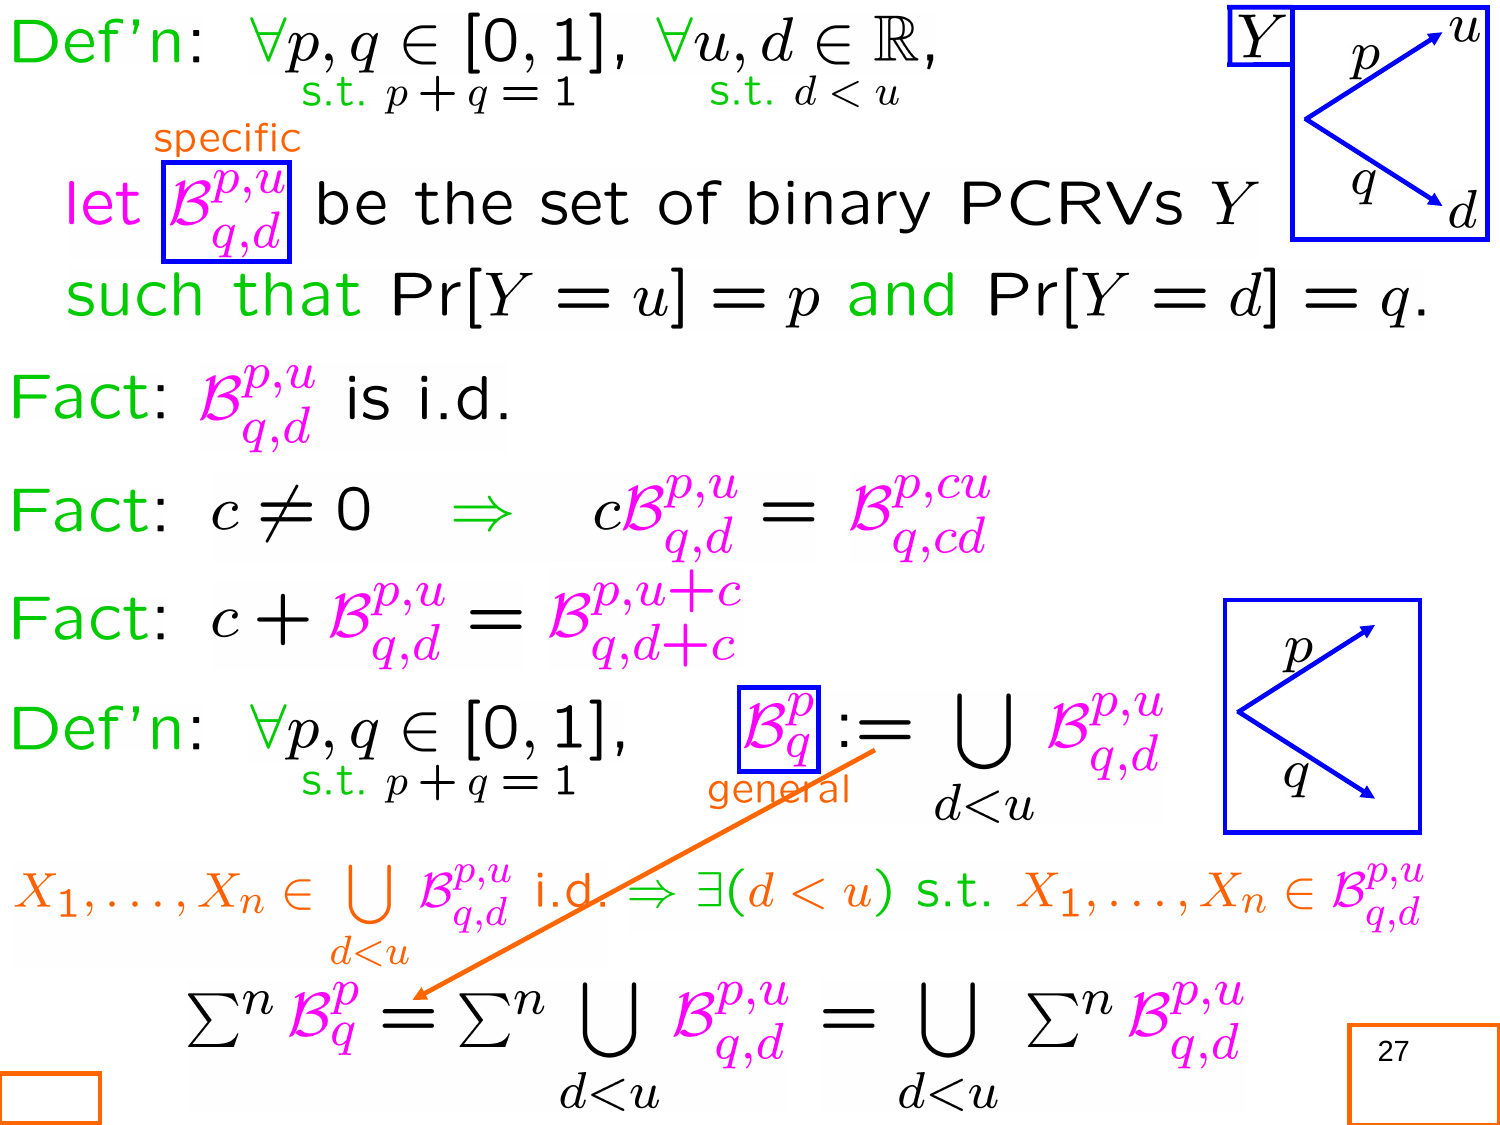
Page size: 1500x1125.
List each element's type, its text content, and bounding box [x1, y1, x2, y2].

picture [249, 12, 936, 115]
picture [12, 596, 165, 641]
picture [12, 862, 607, 968]
picture [12, 488, 165, 533]
picture [628, 861, 1426, 933]
picture [549, 567, 743, 671]
text_box [0, 1073, 100, 1124]
slide_number 27 [1250, 1024, 1425, 1103]
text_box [738, 687, 1163, 825]
picture [154, 121, 301, 158]
picture [212, 472, 817, 563]
picture [707, 774, 848, 811]
picture [820, 979, 1246, 1113]
picture [12, 374, 165, 419]
picture [68, 267, 1426, 331]
picture [249, 699, 626, 804]
picture [199, 362, 508, 453]
text_box [1349, 1025, 1500, 1125]
picture [212, 579, 523, 671]
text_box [1226, 6, 1488, 240]
picture [12, 16, 202, 64]
picture [68, 167, 1262, 258]
picture [850, 472, 991, 563]
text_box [1224, 599, 1421, 833]
picture [12, 703, 202, 751]
picture [187, 978, 789, 1113]
